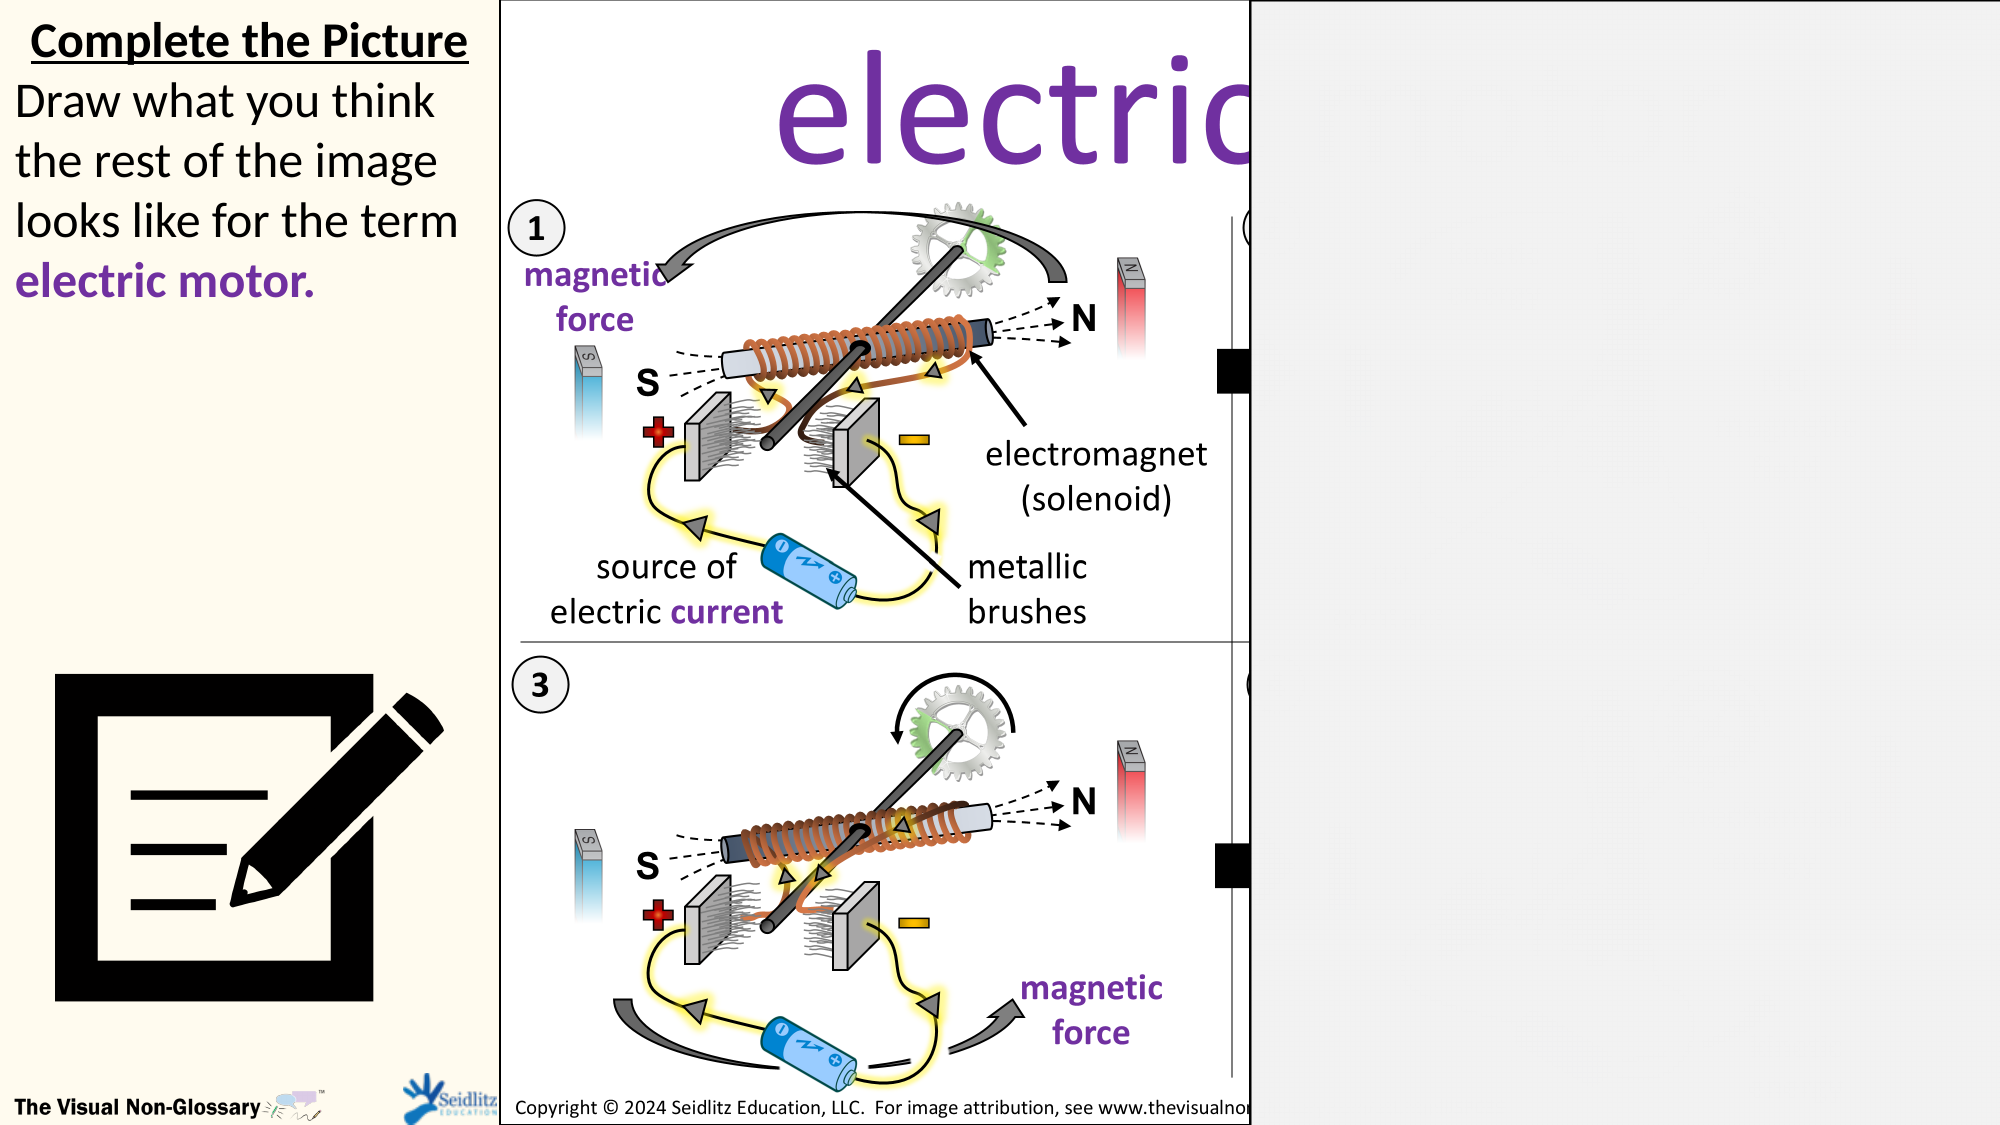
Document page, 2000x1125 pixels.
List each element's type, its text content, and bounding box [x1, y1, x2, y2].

picture [0, 1084, 328, 1125]
text_box Complete the Picture [15, 0, 484, 59]
text_box Draw what you think the rest of the image looks like for the term electric motor. [0, 59, 494, 315]
picture [55, 643, 445, 1033]
picture [499, 0, 2000, 1125]
picture [403, 1073, 497, 1125]
